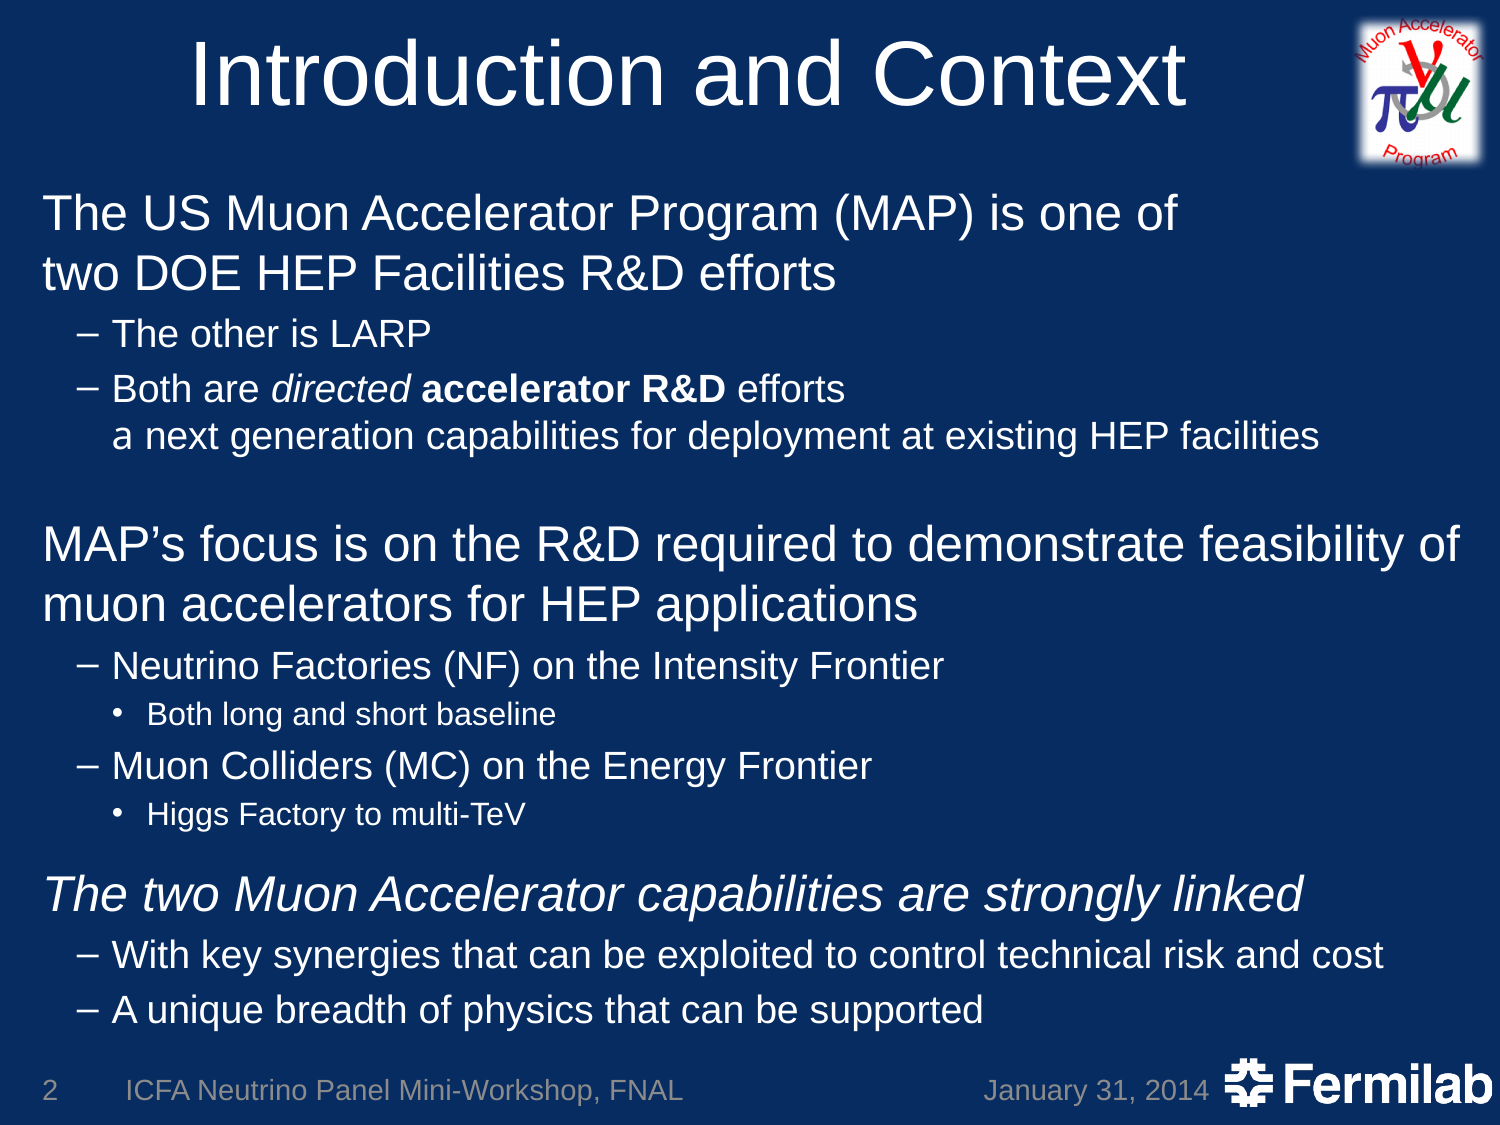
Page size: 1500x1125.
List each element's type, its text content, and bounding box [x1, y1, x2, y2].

title Introduction and Context [27, 0, 1350, 138]
picture [1352, 15, 1488, 171]
list The US Muon Accelerator Program (MAP) is one of two DOE HEP Facilities R&D efforts The other is LARP Both are directed accelerator R&D efforts a next generation capabilities for deployment at existing HEP facilities MAP’s focus is on the R&D required to demonstrate feasibility of muon accelerators for HEP applications Neutrino Factories (NF) on the Intensity Frontier Both long and short baseline Muon Colliders (MC) on the Energy Frontier Higgs Factory to multi-TeV The two Muon Accelerator capabilities are strongly linked With key synergies that can be exploited to control technical risk and cost A unique breadth of physics that can be supported [27, 172, 1491, 1053]
footer ICFA Neutrino Panel Mini-Workshop, FNAL [111, 1054, 984, 1115]
slide_number 2 [27, 1054, 111, 1115]
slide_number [984, 1054, 1225, 1115]
